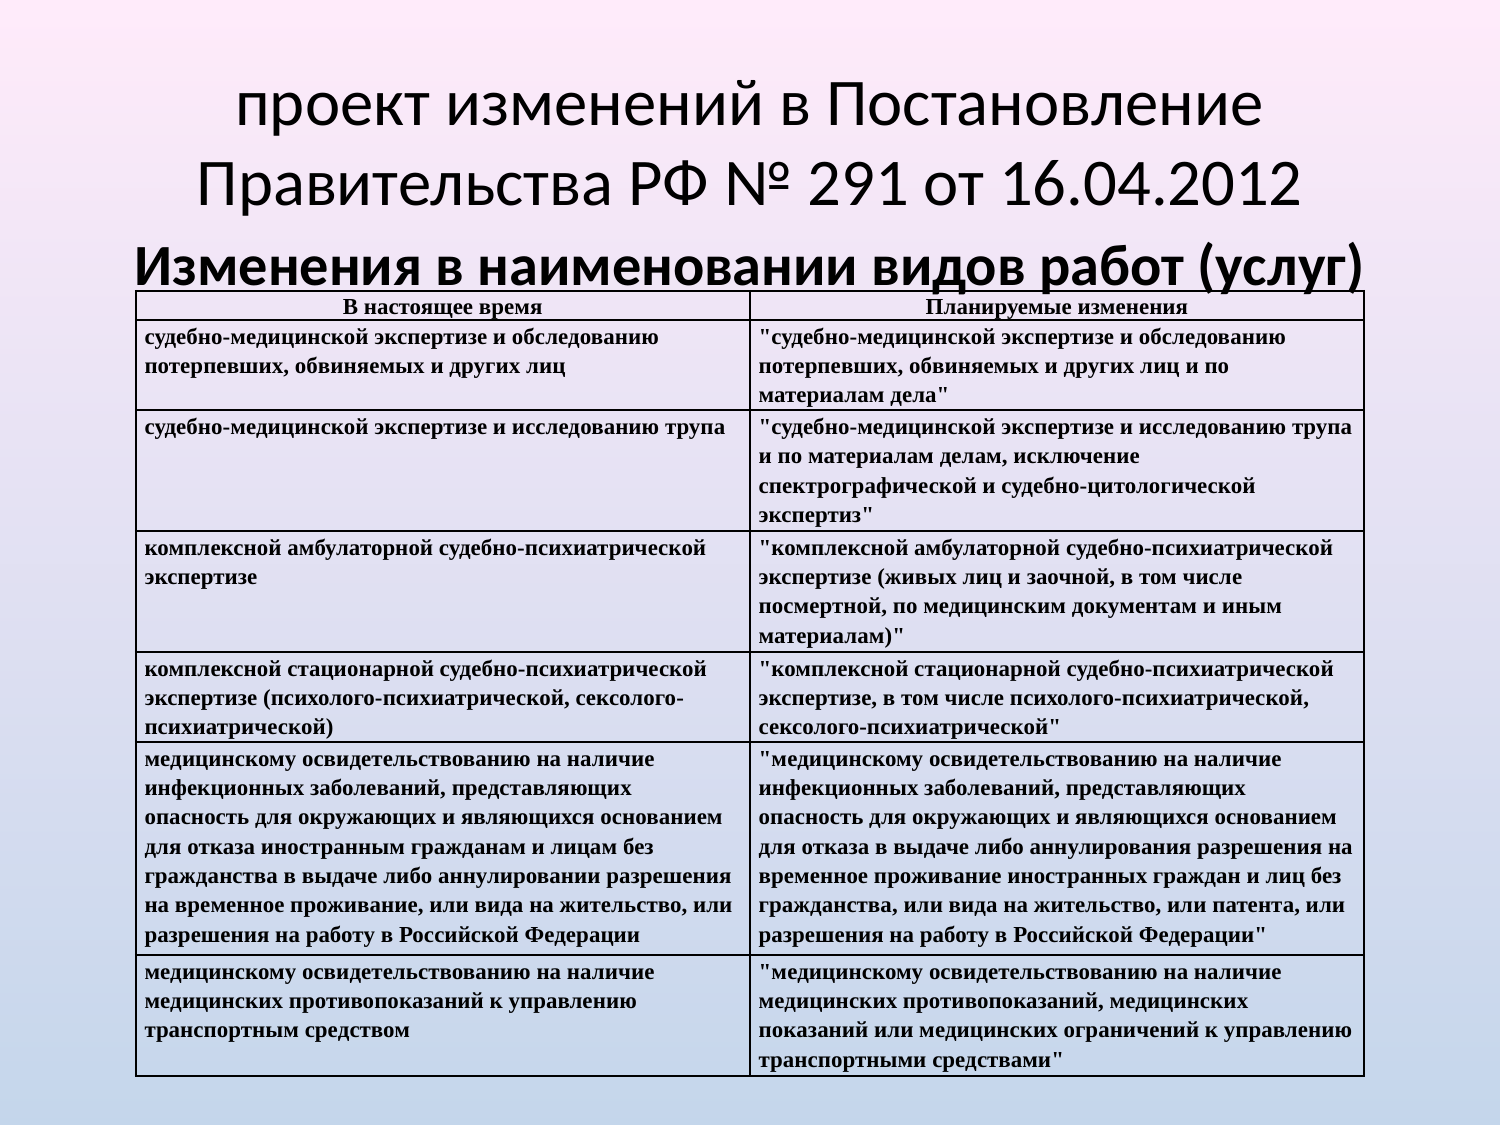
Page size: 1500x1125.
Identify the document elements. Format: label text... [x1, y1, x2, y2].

table_cell судебно-медицинской экспертизе и исследованию трупа [137, 411, 749, 530]
title проект изменений в Постановление Правительства РФ № 291 от 16.04.2012 [75, 45, 1425, 219]
table_cell "судебно-медицинской экспертизе и обследованию потерпевших, обвиняемых и других лиц и по материалам дела" [751, 321, 1363, 409]
table_cell "судебно-медицинской экспертизе и исследованию трупа и по материалам делам, исключение спектрографической и судебно-цитологической экспертиз" [751, 411, 1363, 530]
table_cell комплексной стационарной судебно-психиатрической экспертизе (психолого-психиатрической, сексолого-психиатрической) [137, 653, 749, 741]
table_cell "медицинскому освидетельствованию на наличие медицинских противопоказаний, медицинских показаний или медицинских ограничений к управлению транспортными средствами" [751, 956, 1363, 1075]
table_cell "комплексной амбулаторной судебно-психиатрической экспертизе (живых лиц и заочной, в том числе посмертной, по медицинским документам и иным материалам)" [751, 532, 1363, 651]
table_header В настоящее время [137, 292, 749, 319]
table_cell "комплексной стационарной судебно-психиатрической экспертизе, в том числе психолого-психиатрической, сексолого-психиатрической" [751, 653, 1363, 741]
table_cell "медицинскому освидетельствованию на наличие инфекционных заболеваний, представляющих опасность для окружающих и являющихся основанием для отказа в выдаче либо аннулирования разрешения на временное проживание иностранных граждан и лиц без гражданства, или вида на жительство, или патента, или разрешения на работу в Российской Федерации" [751, 743, 1363, 954]
table_cell медицинскому освидетельствованию на наличие инфекционных заболеваний, представляющих опасность для окружающих и являющихся основанием для отказа иностранным гражданам и лицам без гражданства в выдаче либо аннулировании разрешения на временное проживание, или вида на жительство, или разрешения на работу в Российской Федерации [137, 743, 749, 954]
table_cell судебно-медицинской экспертизе и обследованию потерпевших, обвиняемых и других лиц [137, 321, 749, 409]
table_cell комплексной амбулаторной судебно-психиатрической экспертизе [137, 532, 749, 651]
table_cell медицинскому освидетельствованию на наличие медицинских противопоказаний к управлению транспортным средством [137, 956, 749, 1075]
table_header Планируемые изменения [751, 292, 1363, 319]
list Изменения в наименовании видов работ (услуг) [75, 219, 1425, 1005]
